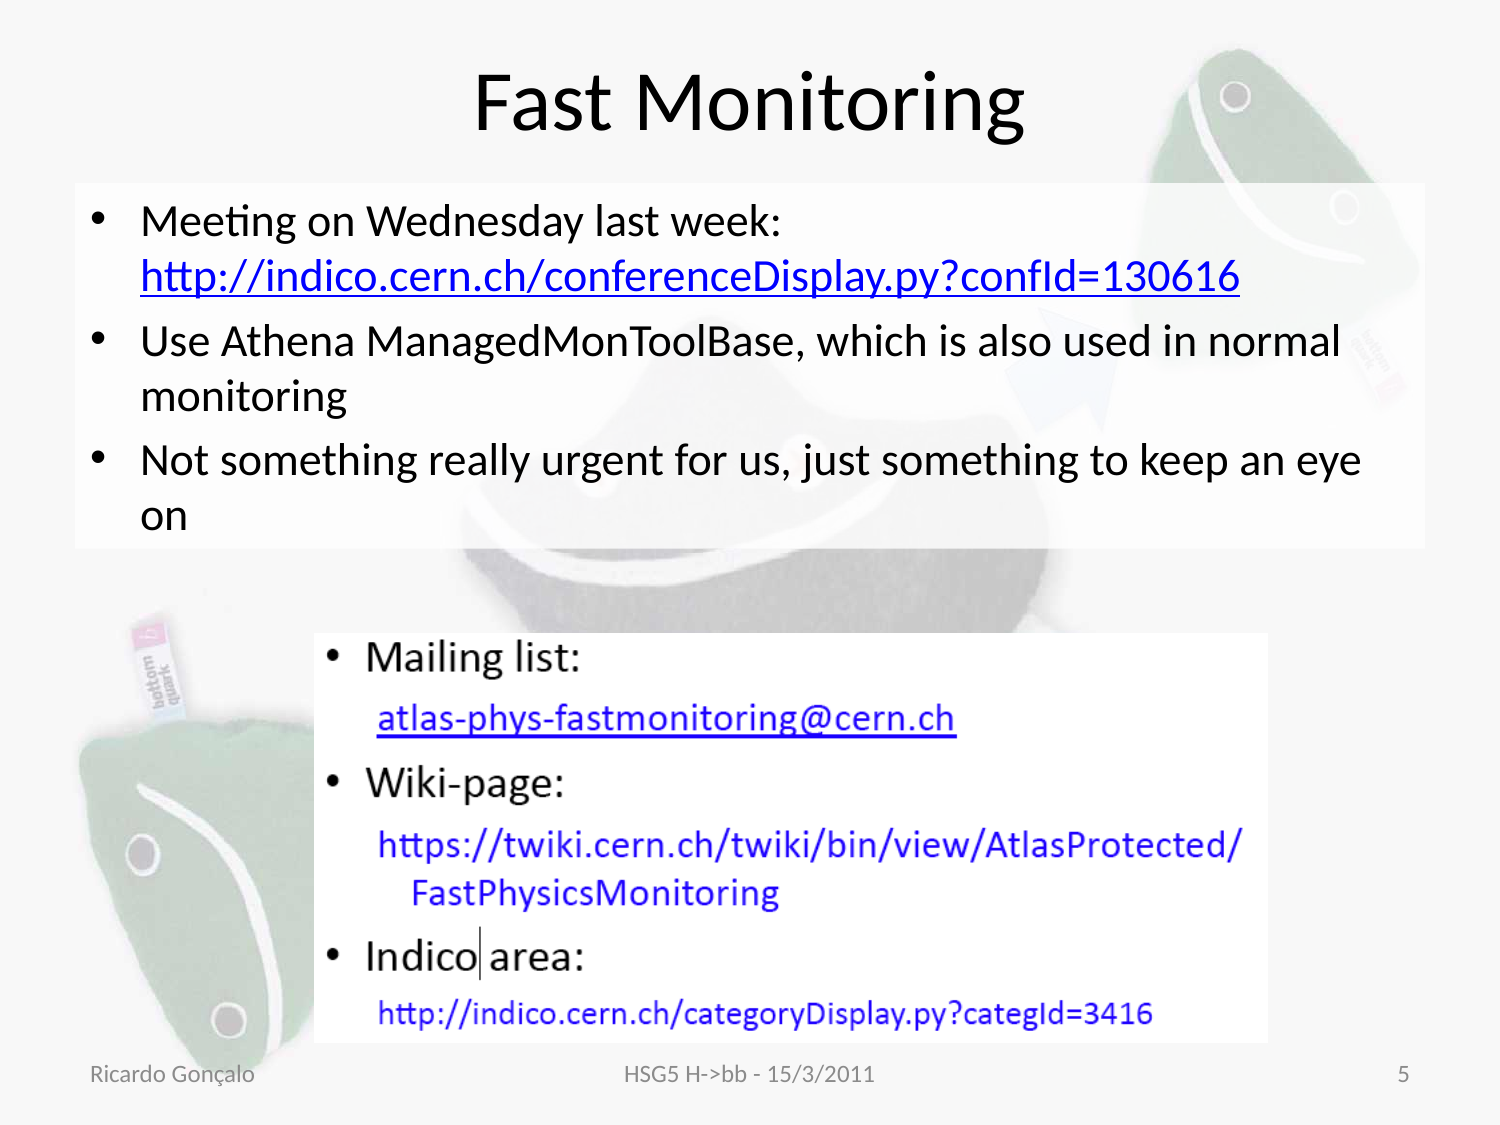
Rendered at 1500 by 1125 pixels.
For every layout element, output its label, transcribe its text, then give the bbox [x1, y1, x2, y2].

title Fast Monitoring [75, 36, 1425, 156]
slide_number Ricardo Gonçalo [75, 1042, 425, 1103]
footer HSG5 H->bb - 15/3/2011 [512, 1051, 988, 1103]
list Meeting on Wednesday last week: http://indico.cern.ch/conferenceDisplay.py?confId=130616 Use Athena ManagedMonToolBase, which is also used in normal monitoring Not something really urgent for us, just something to keep an eye on [75, 183, 1425, 549]
picture [0, 0, 1500, 1125]
slide_number 5 [1074, 1042, 1425, 1103]
